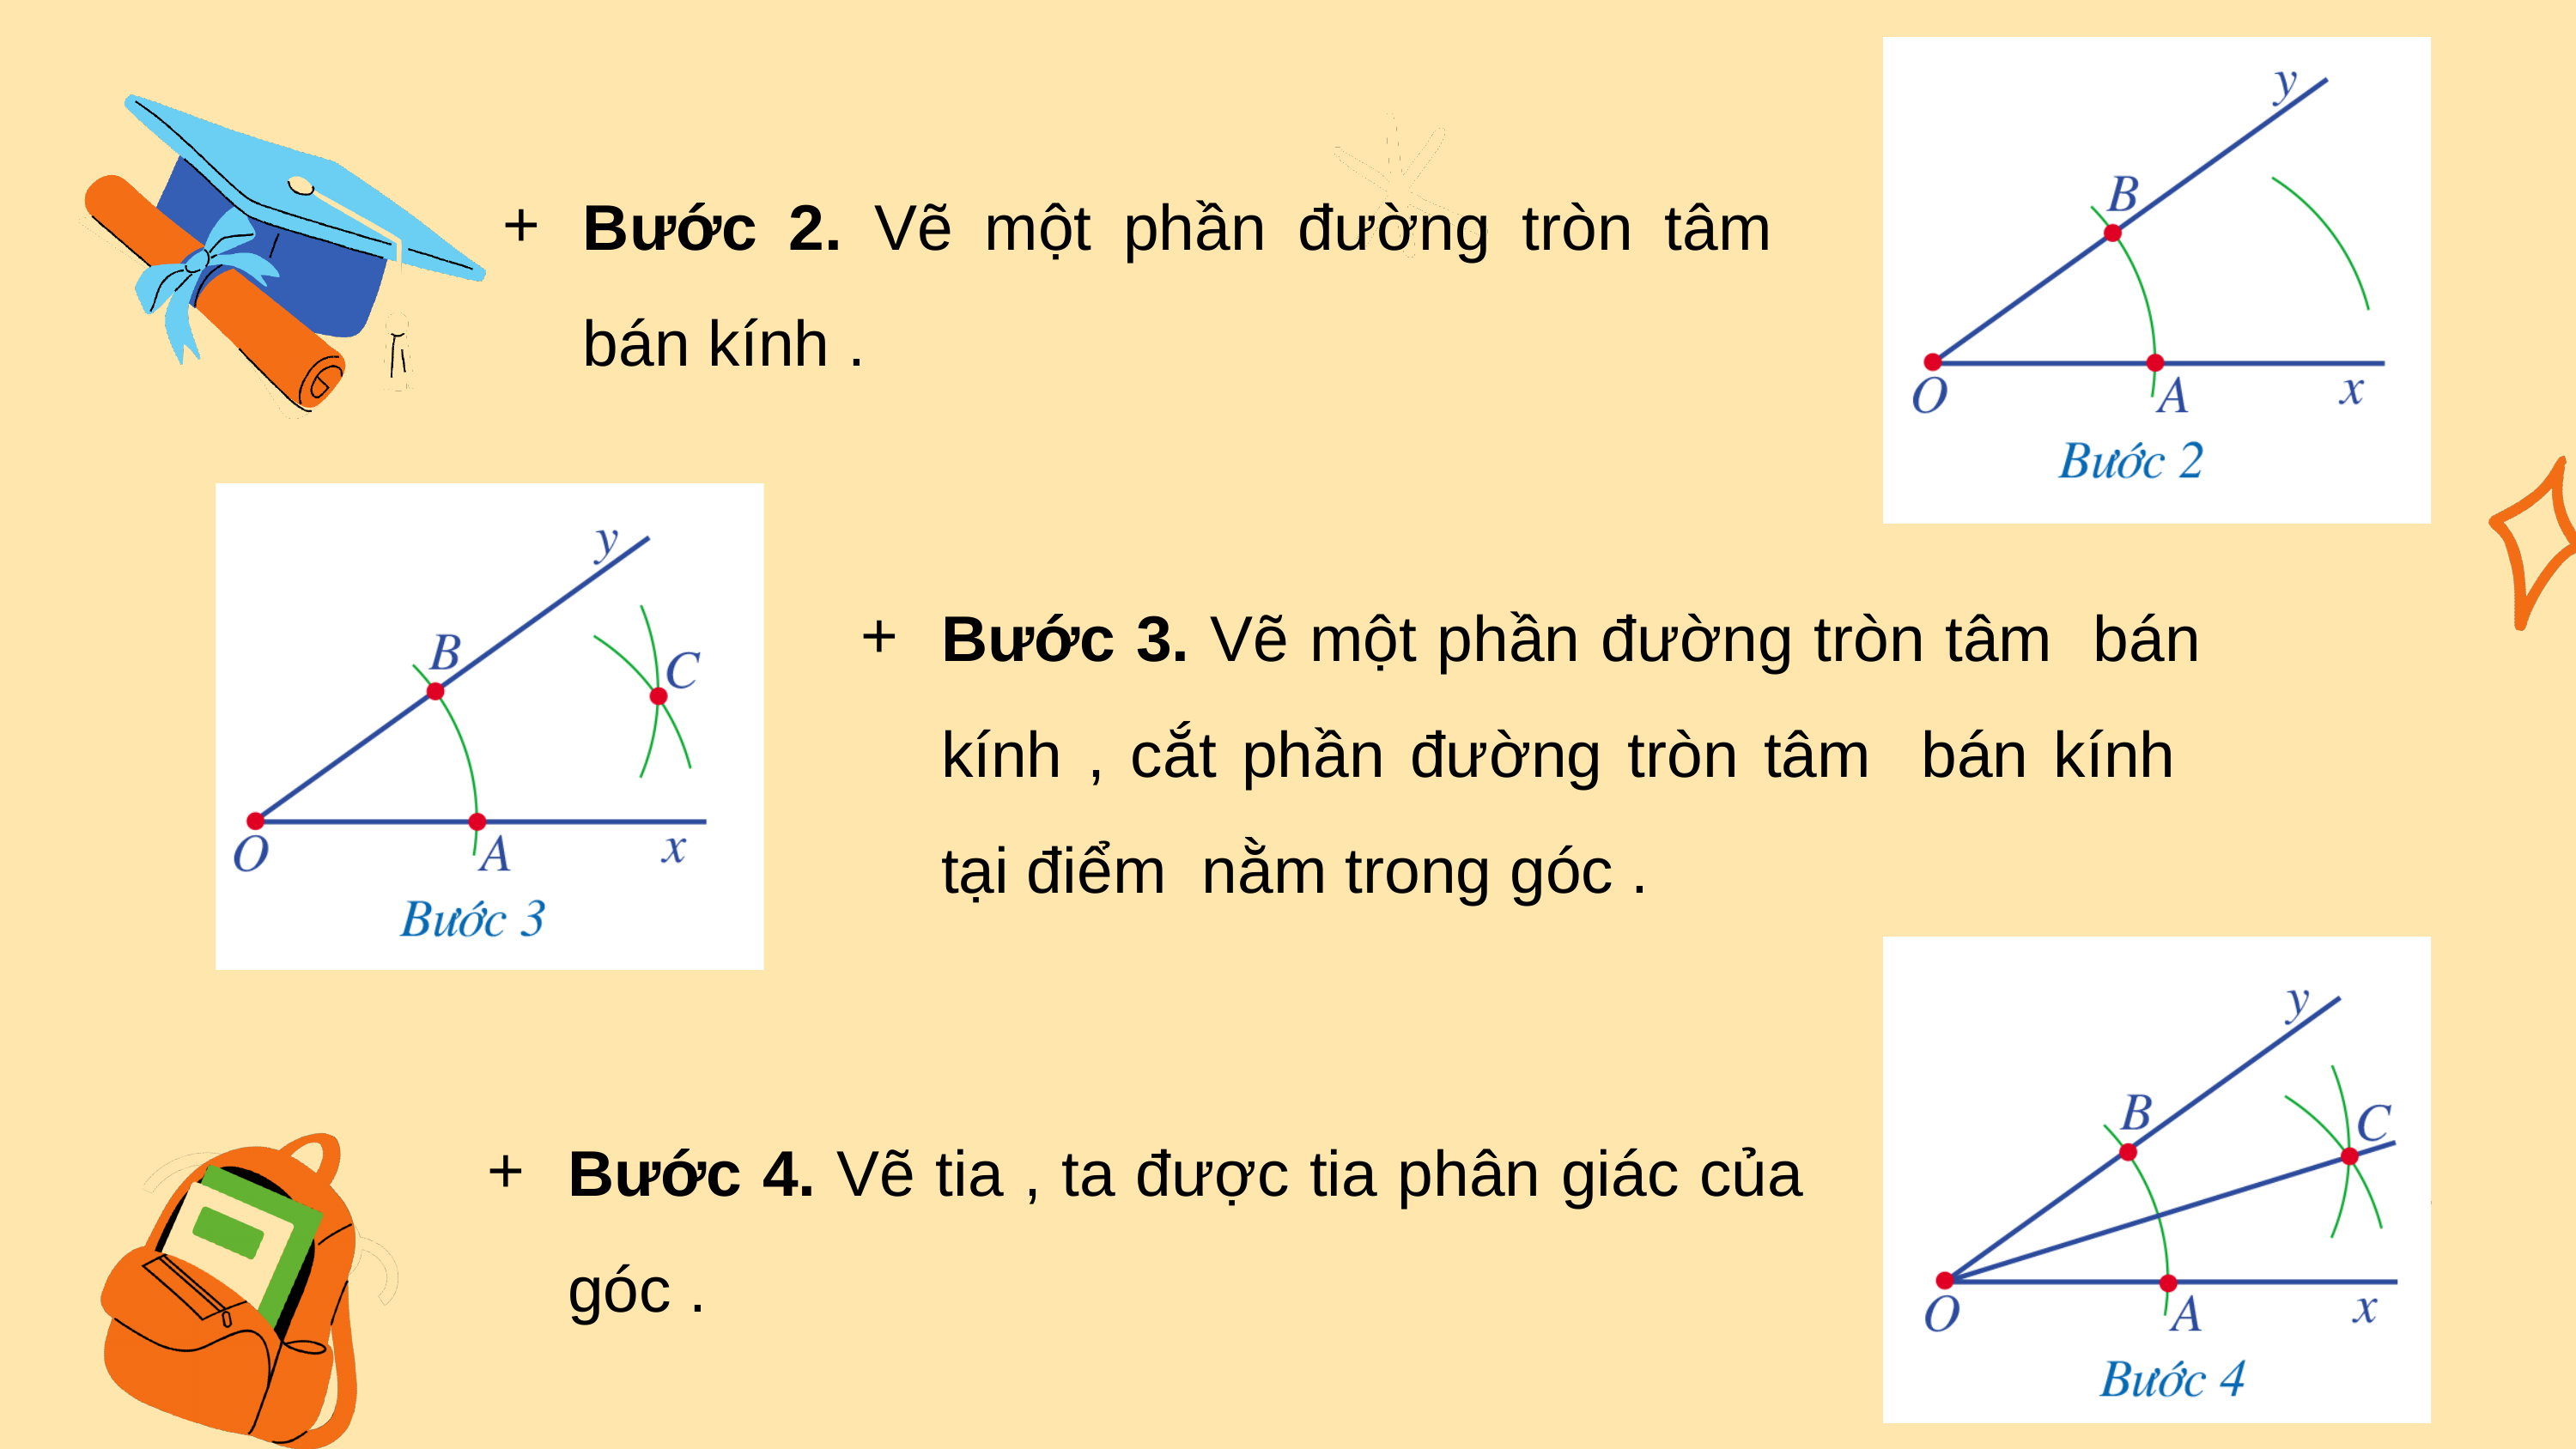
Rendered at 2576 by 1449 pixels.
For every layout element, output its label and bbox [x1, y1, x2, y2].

picture [71, 1081, 440, 1449]
picture [1882, 37, 2432, 524]
picture [78, 94, 486, 419]
picture [216, 483, 764, 970]
picture [1333, 112, 1488, 258]
picture [2470, 445, 2576, 640]
picture [1882, 937, 2432, 1423]
